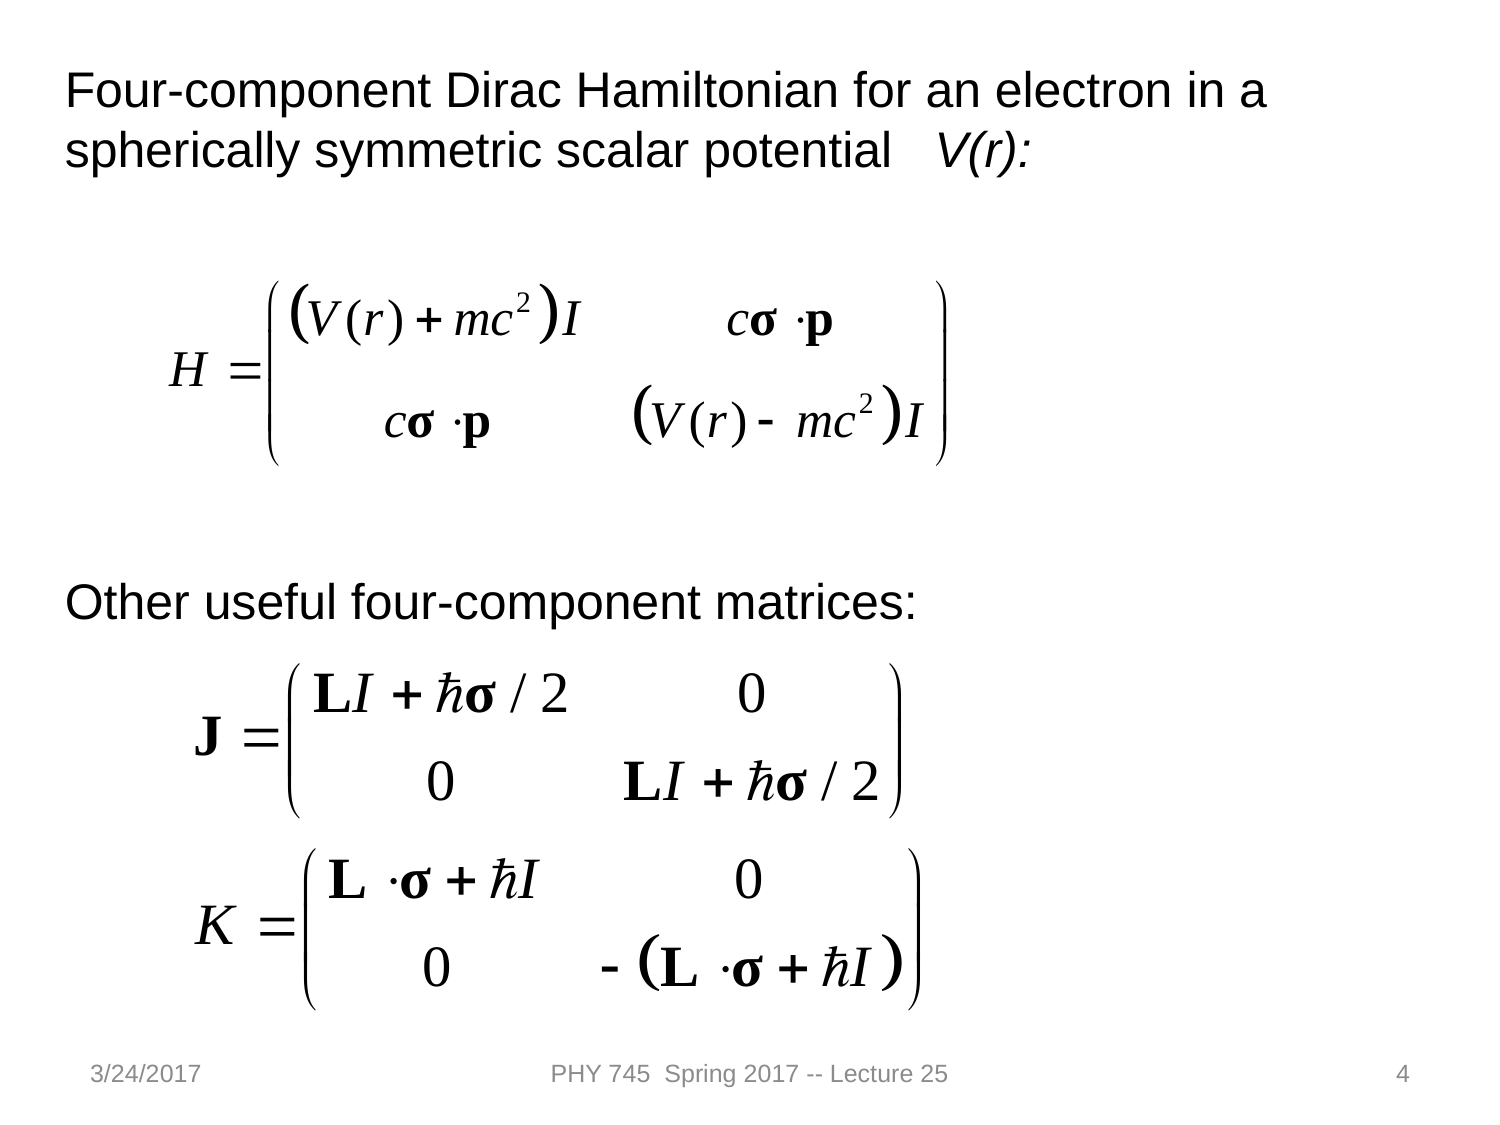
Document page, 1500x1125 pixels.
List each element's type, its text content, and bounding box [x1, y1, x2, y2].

slide_number 4 [1074, 1042, 1425, 1103]
text_box Other useful four-component matrices: [50, 562, 1350, 638]
text_box Four-component Dirac Hamiltonian for an electron in a spherically symmetric scalar potential V(r): [50, 49, 1350, 245]
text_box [187, 656, 935, 1019]
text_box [162, 274, 960, 473]
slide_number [75, 1042, 425, 1103]
footer PHY 745 Spring 2017 -- Lecture 25 [512, 1042, 988, 1103]
